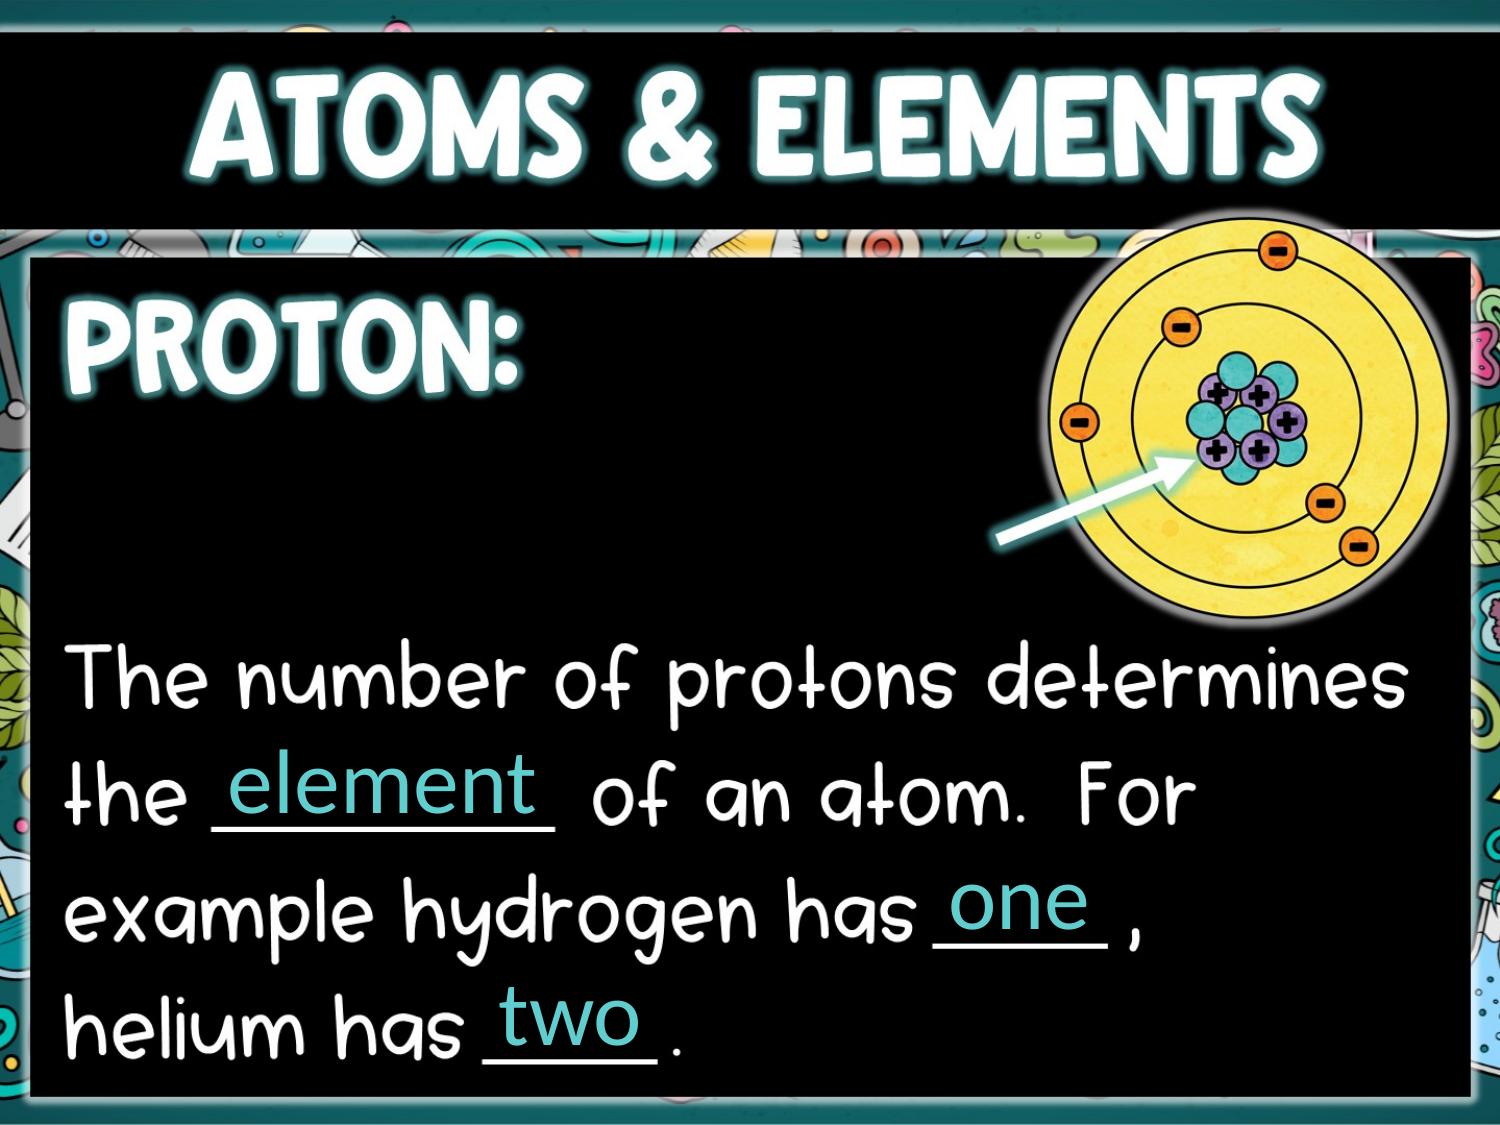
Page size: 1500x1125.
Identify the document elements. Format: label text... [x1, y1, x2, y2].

text_box one [933, 830, 1106, 955]
picture [0, 0, 1500, 1125]
text_box element [213, 714, 553, 839]
text_box two [483, 946, 658, 1071]
